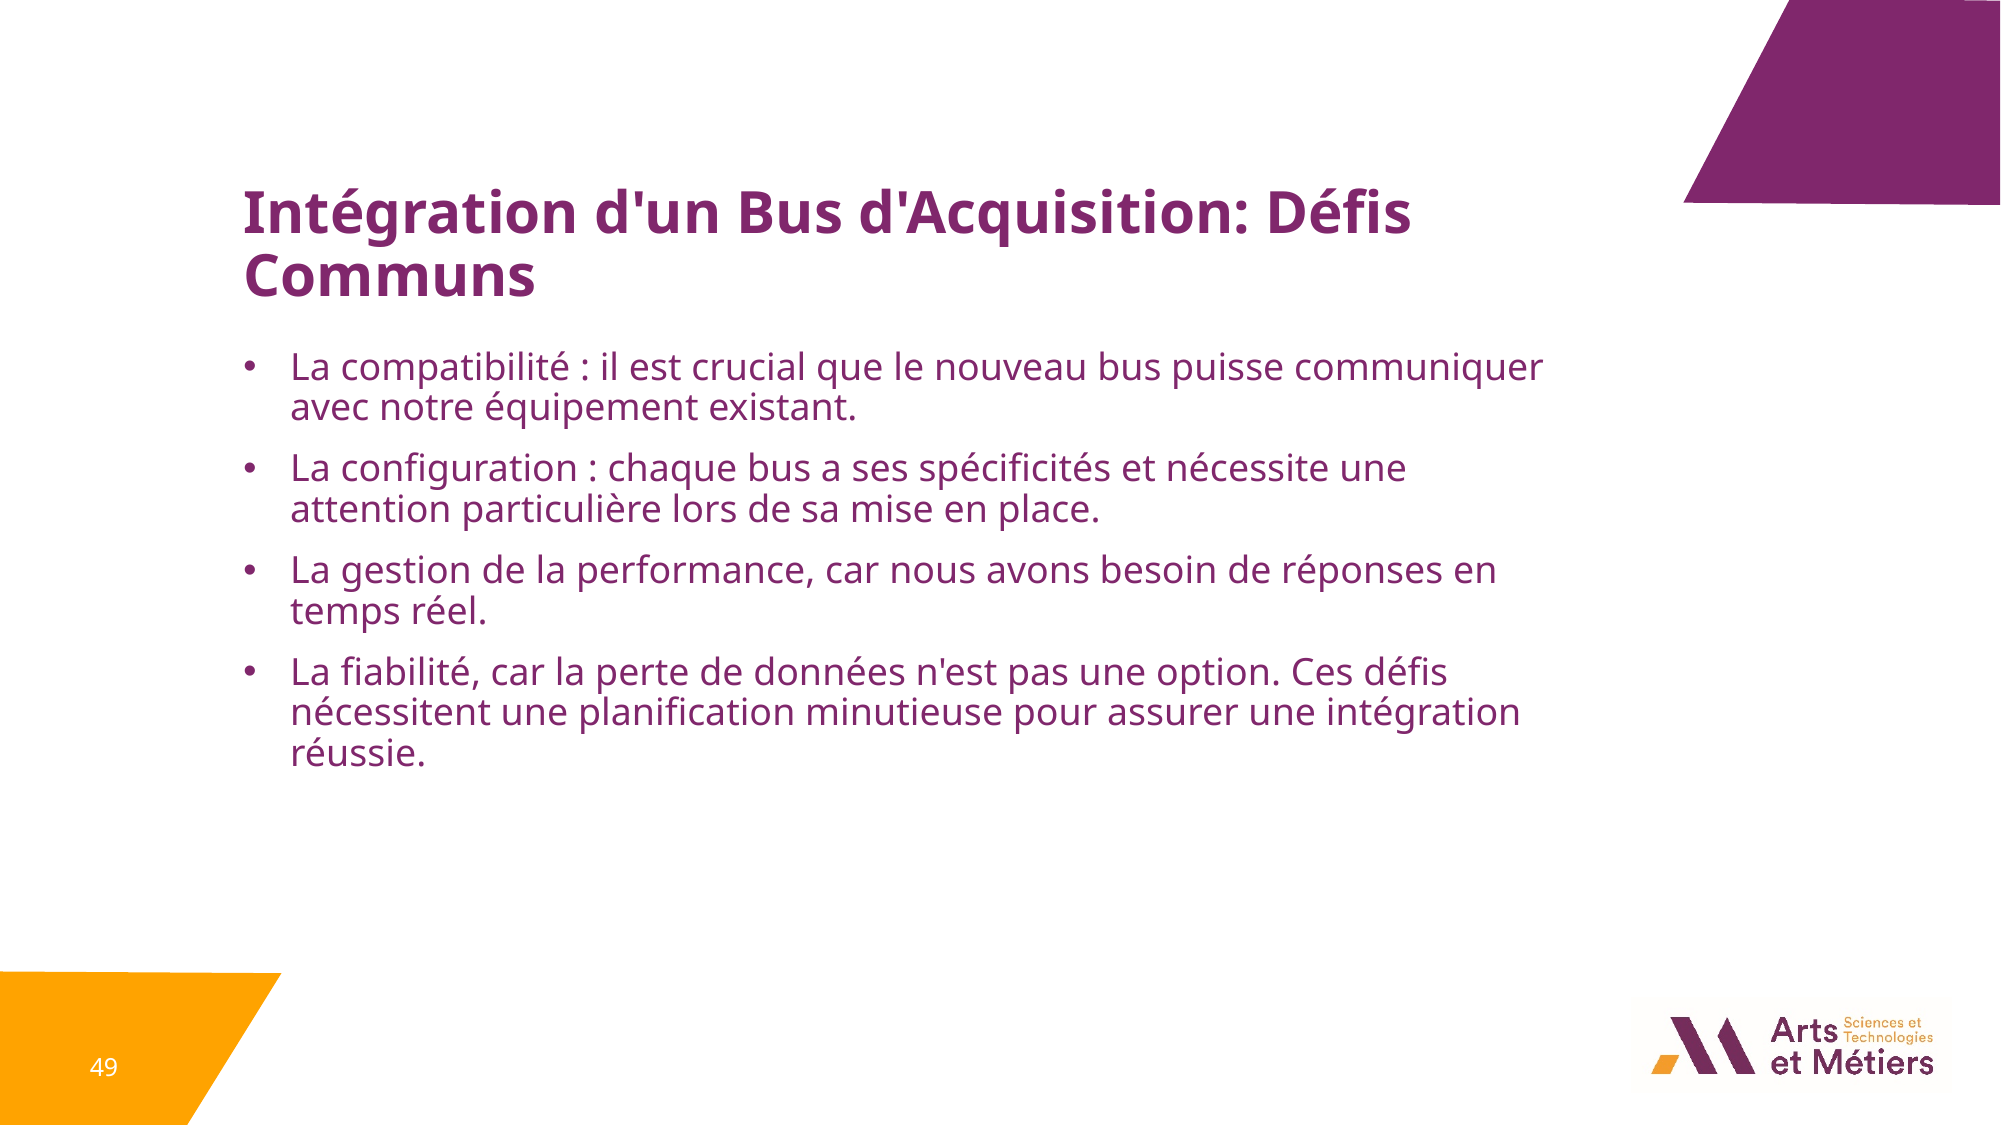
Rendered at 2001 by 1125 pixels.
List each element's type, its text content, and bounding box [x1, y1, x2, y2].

slide_number 49 [27, 1044, 134, 1093]
picture [1631, 997, 1952, 1093]
list La compatibilité : il est crucial que le nouveau bus puisse communiquer avec notre équipement existant. La configuration : chaque bus a ses spécificités et nécessite une attention particulière lors de sa mise en place. La gestion de la performance, car nous avons besoin de réponses en temps réel. La fiabilité, car la perte de données n'est pas une option. Ces défis nécessitent une planification minutieuse pour assurer une intégration réussie. [228, 340, 1573, 907]
list Intégration d'un Bus d'Acquisition: Défis Communs [229, 175, 1707, 273]
